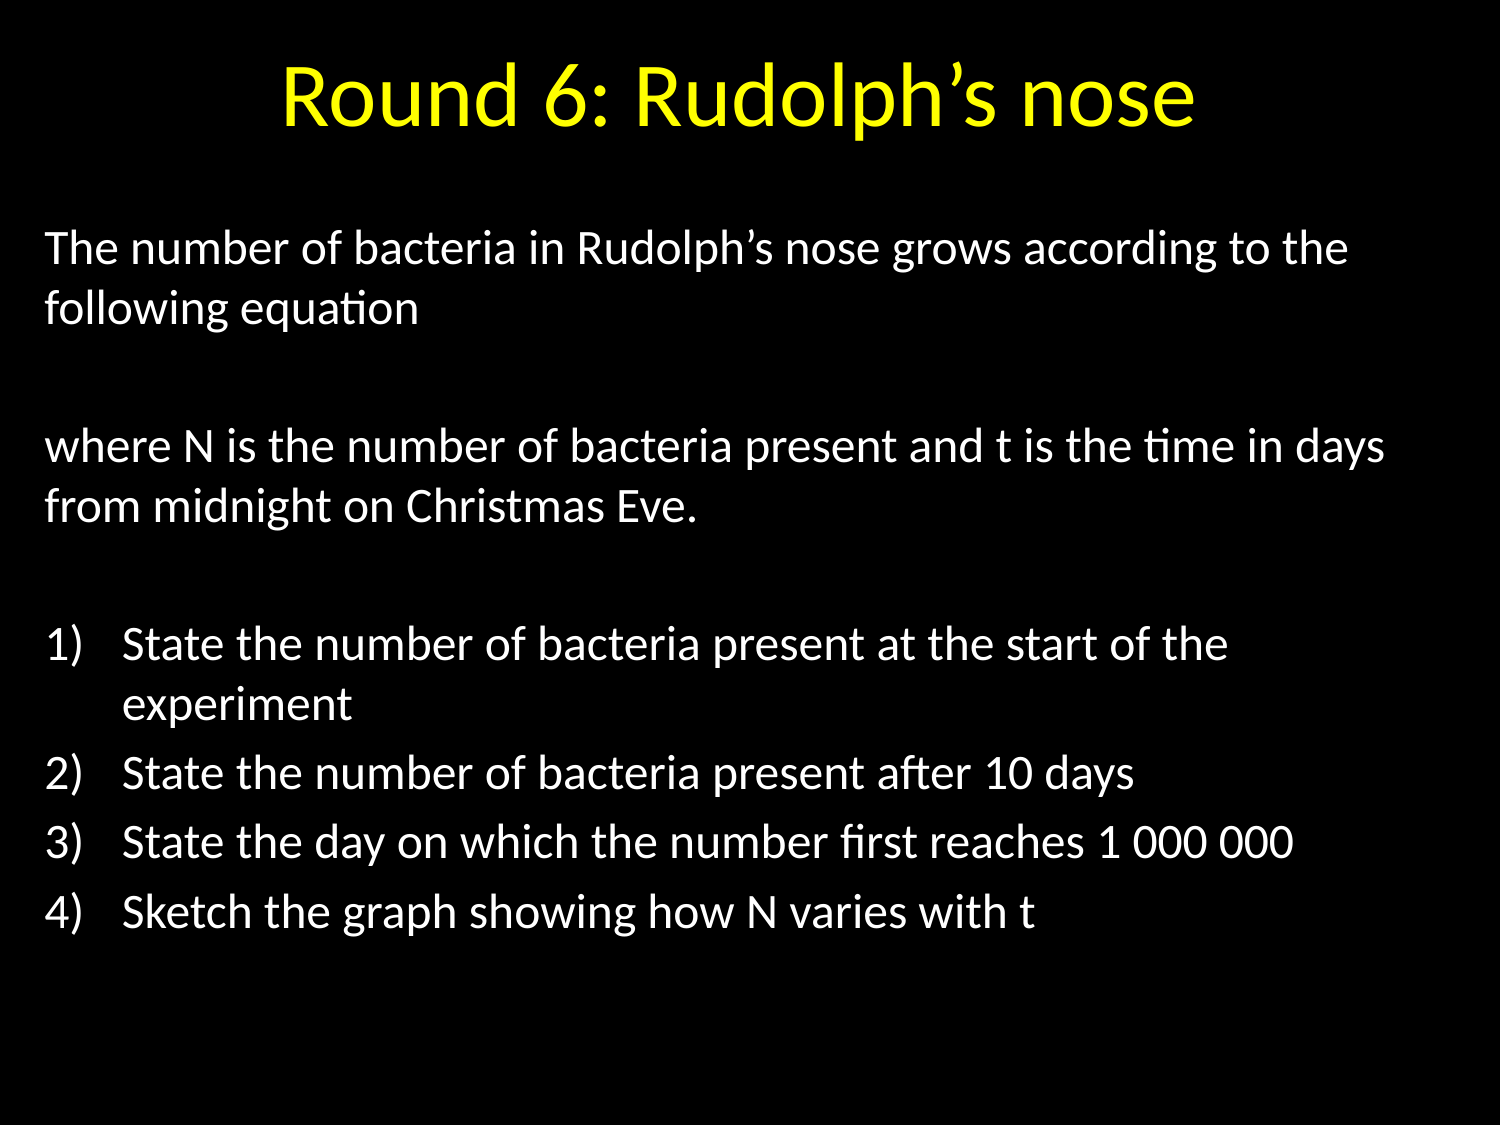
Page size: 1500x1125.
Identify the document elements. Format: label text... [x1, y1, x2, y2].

title Round 6: Rudolph’s nose [64, 0, 1415, 184]
